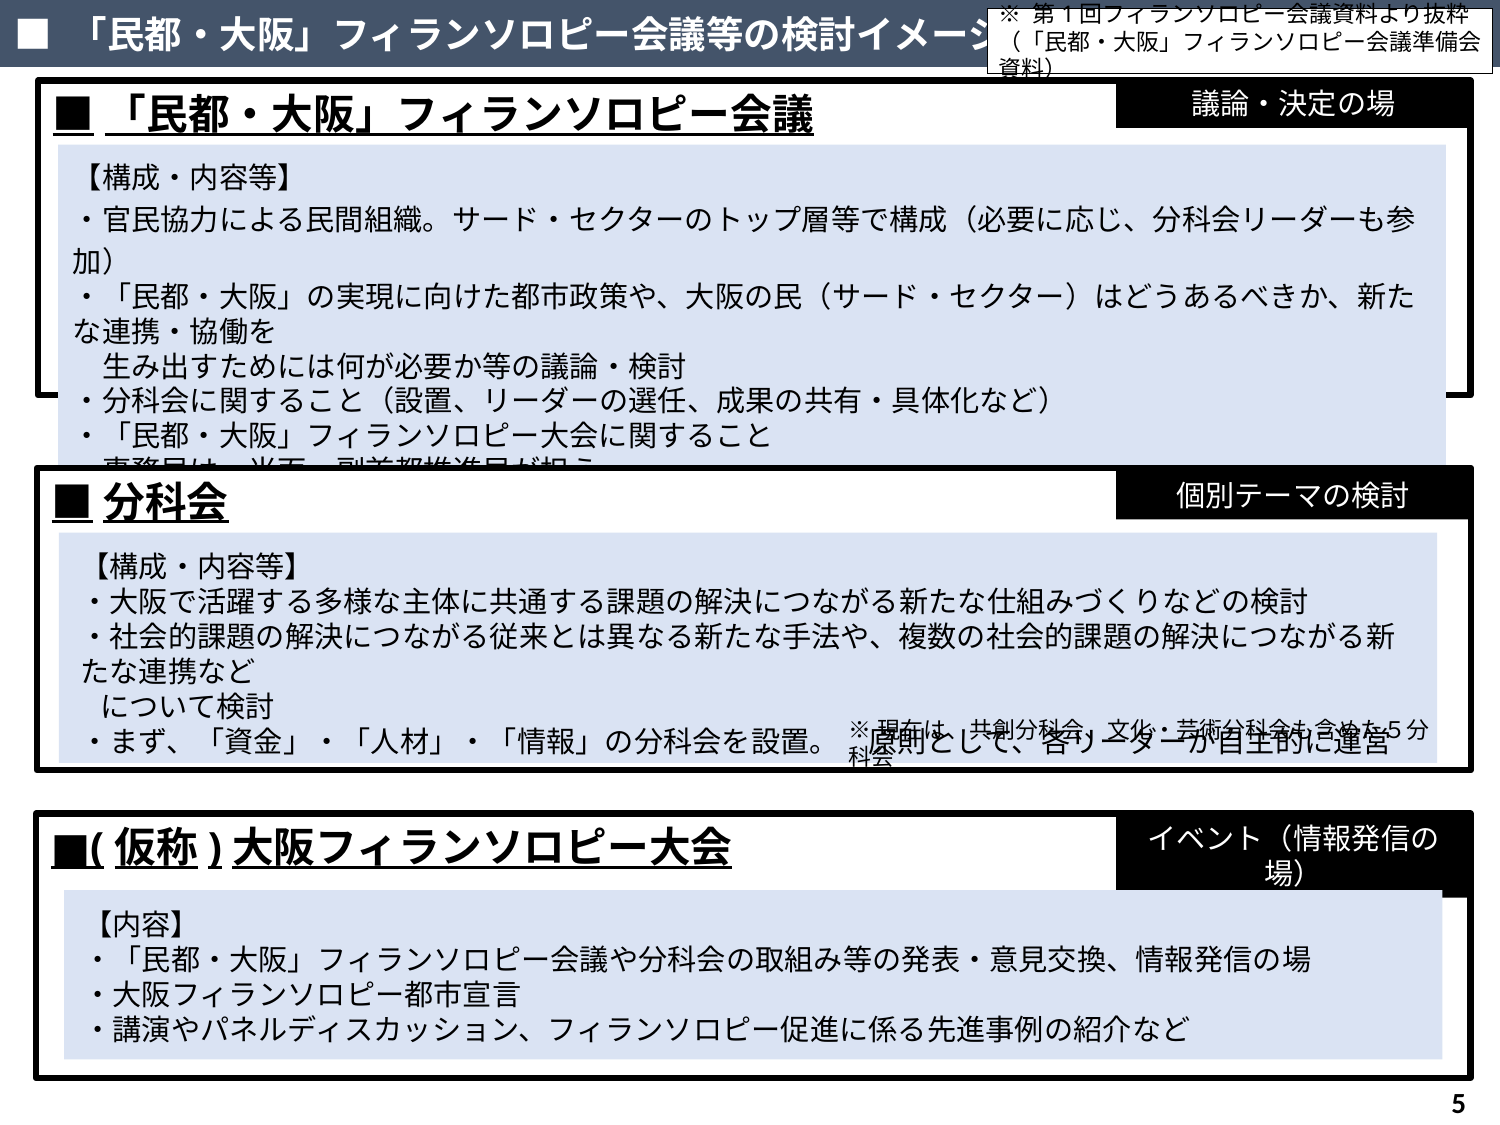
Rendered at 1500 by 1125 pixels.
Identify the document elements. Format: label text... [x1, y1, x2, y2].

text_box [35, 813, 1471, 1081]
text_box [431, 342, 1091, 399]
text_box [58, 532, 1438, 764]
text_box 【構成・内容等】 ・官民協力による民間組織。サード・セクターのトップ層等で構成（必要に応じ、分科会リーダーも参加） ・「民都・大阪」の実現に向けた都市政策や、大阪の民（サード・セクター）はどうあるべきか、新たな連携・協働を 生み出すためには何が必要か等の議論・検討 ・分科会に関すること（設置、リーダーの選任、成果の共有・具体化など） ・「民都・大阪」フィランソロピー大会に関すること ・事務局は、当面、副首都推進局が担う [57, 144, 1447, 467]
text_box ■分科会 [36, 467, 1471, 771]
text_box ■ 「民都・大阪」フィランソロピー会議等の検討イメージ [0, 0, 1500, 68]
text_box ■「民都・大阪」フィランソロピー会議 [38, 80, 1471, 396]
text_box 5 [1417, 1076, 1500, 1125]
text_box ※ 第1回フィランソロピー会議資料より抜粋 （「民都・大阪」フィランソロピー会議準備会資料） [987, 8, 1493, 74]
text_box 【構成・内容等】 ・大阪で活躍する多様な主体に共通する課題の解決につながる新たな仕組みづくりなどの検討 ・社会的課題の解決につながる従来とは異なる新たな手法や、複数の社会的課題の解決につながる新たな連携など について検討 ・まず、「資金」・「人材」・「情報」の分科会を設置。 原則として、各リーダーが自主的に運営 [65, 540, 1438, 766]
text_box 個別テーマの検討 [1115, 469, 1471, 520]
text_box 議論・決定の場 [1115, 77, 1471, 129]
text_box ※現在は、共創分科会、文化・芸術分科会も含めた５分科会 [837, 720, 1441, 765]
